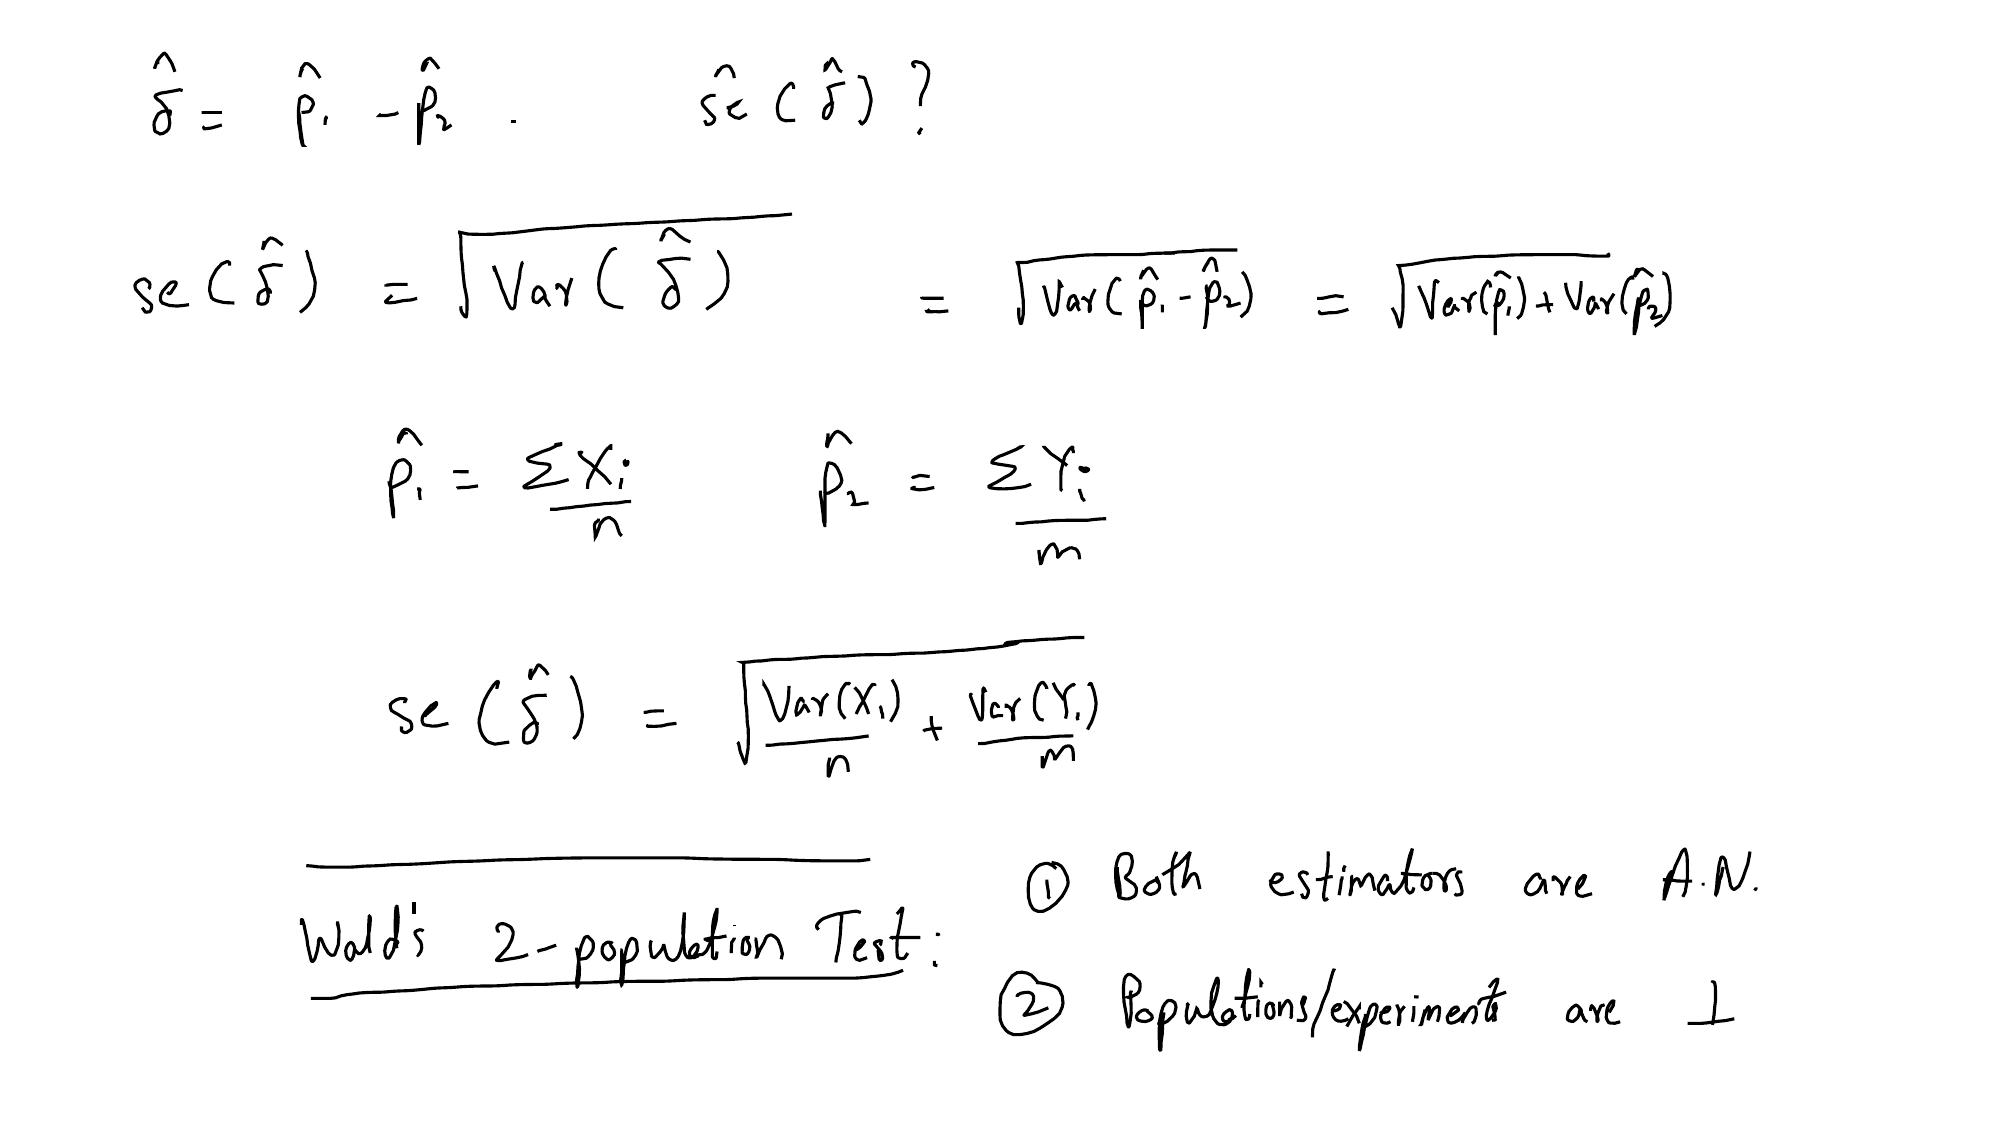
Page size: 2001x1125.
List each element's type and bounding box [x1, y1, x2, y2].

text_box [153, 53, 222, 134]
text_box [1391, 252, 1610, 328]
text_box [912, 61, 929, 135]
text_box [306, 857, 871, 868]
text_box [1115, 851, 1200, 899]
text_box [921, 296, 949, 312]
text_box [301, 902, 424, 962]
text_box [390, 665, 583, 745]
text_box [298, 63, 327, 146]
text_box [379, 58, 452, 145]
text_box [1317, 295, 1349, 314]
text_box [911, 475, 935, 490]
text_box [1028, 862, 1069, 912]
text_box [1567, 1000, 1621, 1024]
text_box [388, 429, 479, 519]
text_box [1270, 848, 1463, 901]
text_box [1687, 981, 1735, 1025]
text_box [643, 710, 677, 727]
text_box [702, 58, 871, 125]
text_box [1525, 874, 1593, 897]
text_box [134, 237, 316, 313]
text_box [385, 284, 418, 303]
text_box [820, 431, 869, 526]
text_box [999, 972, 1064, 1035]
text_box [988, 445, 1107, 564]
text_box [523, 443, 632, 538]
text_box [459, 214, 793, 317]
text_box [1662, 849, 1757, 901]
text_box [1418, 268, 1671, 336]
text_box [310, 908, 939, 999]
text_box [1123, 968, 1507, 1051]
text_box [1017, 249, 1252, 330]
text_box [737, 637, 1097, 777]
